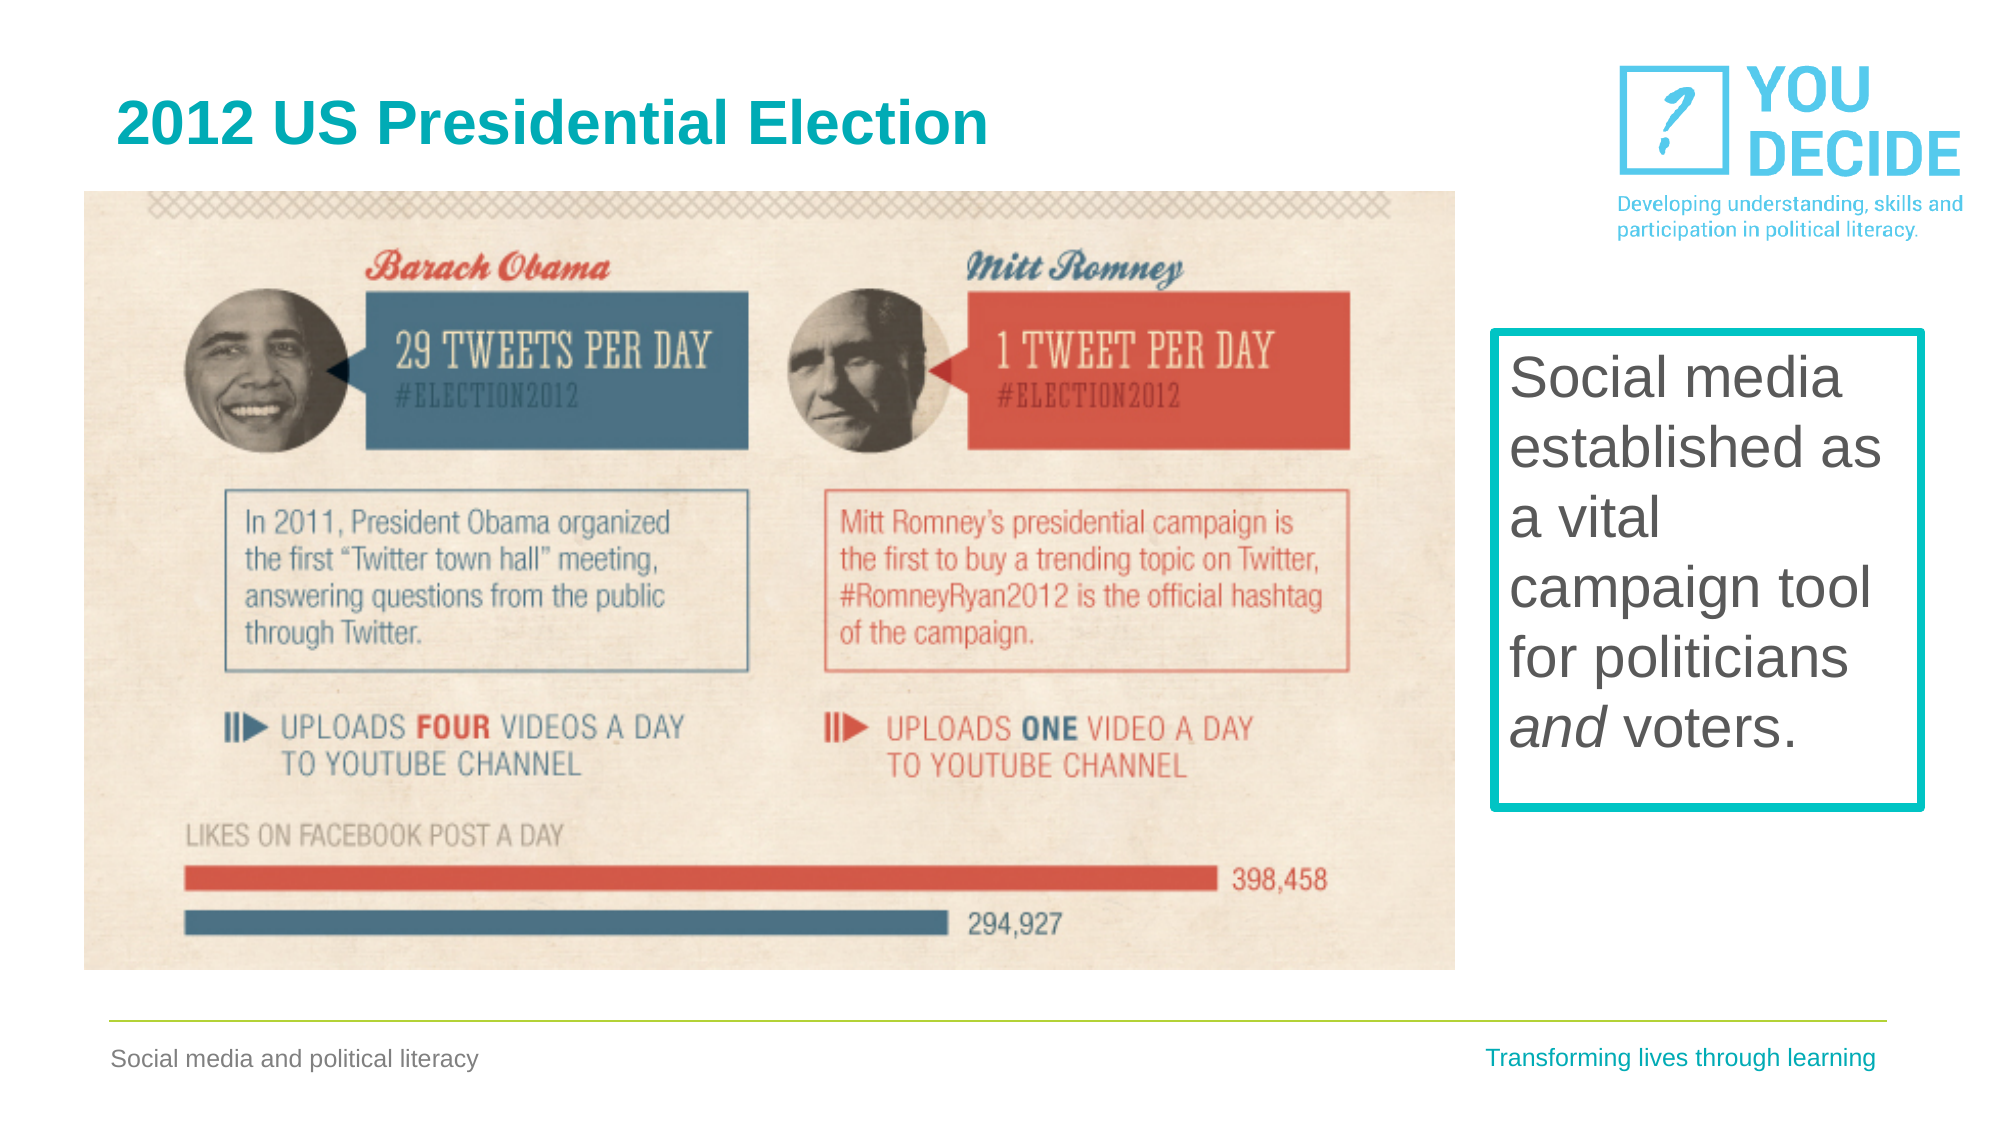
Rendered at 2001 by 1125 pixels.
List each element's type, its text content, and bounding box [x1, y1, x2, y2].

title 2012 US Presidential Election [101, 61, 1879, 178]
list Social media established as a vital campaign tool for politicians and voters. [1494, 331, 1921, 808]
picture [1602, 49, 1976, 257]
picture [84, 191, 1455, 970]
